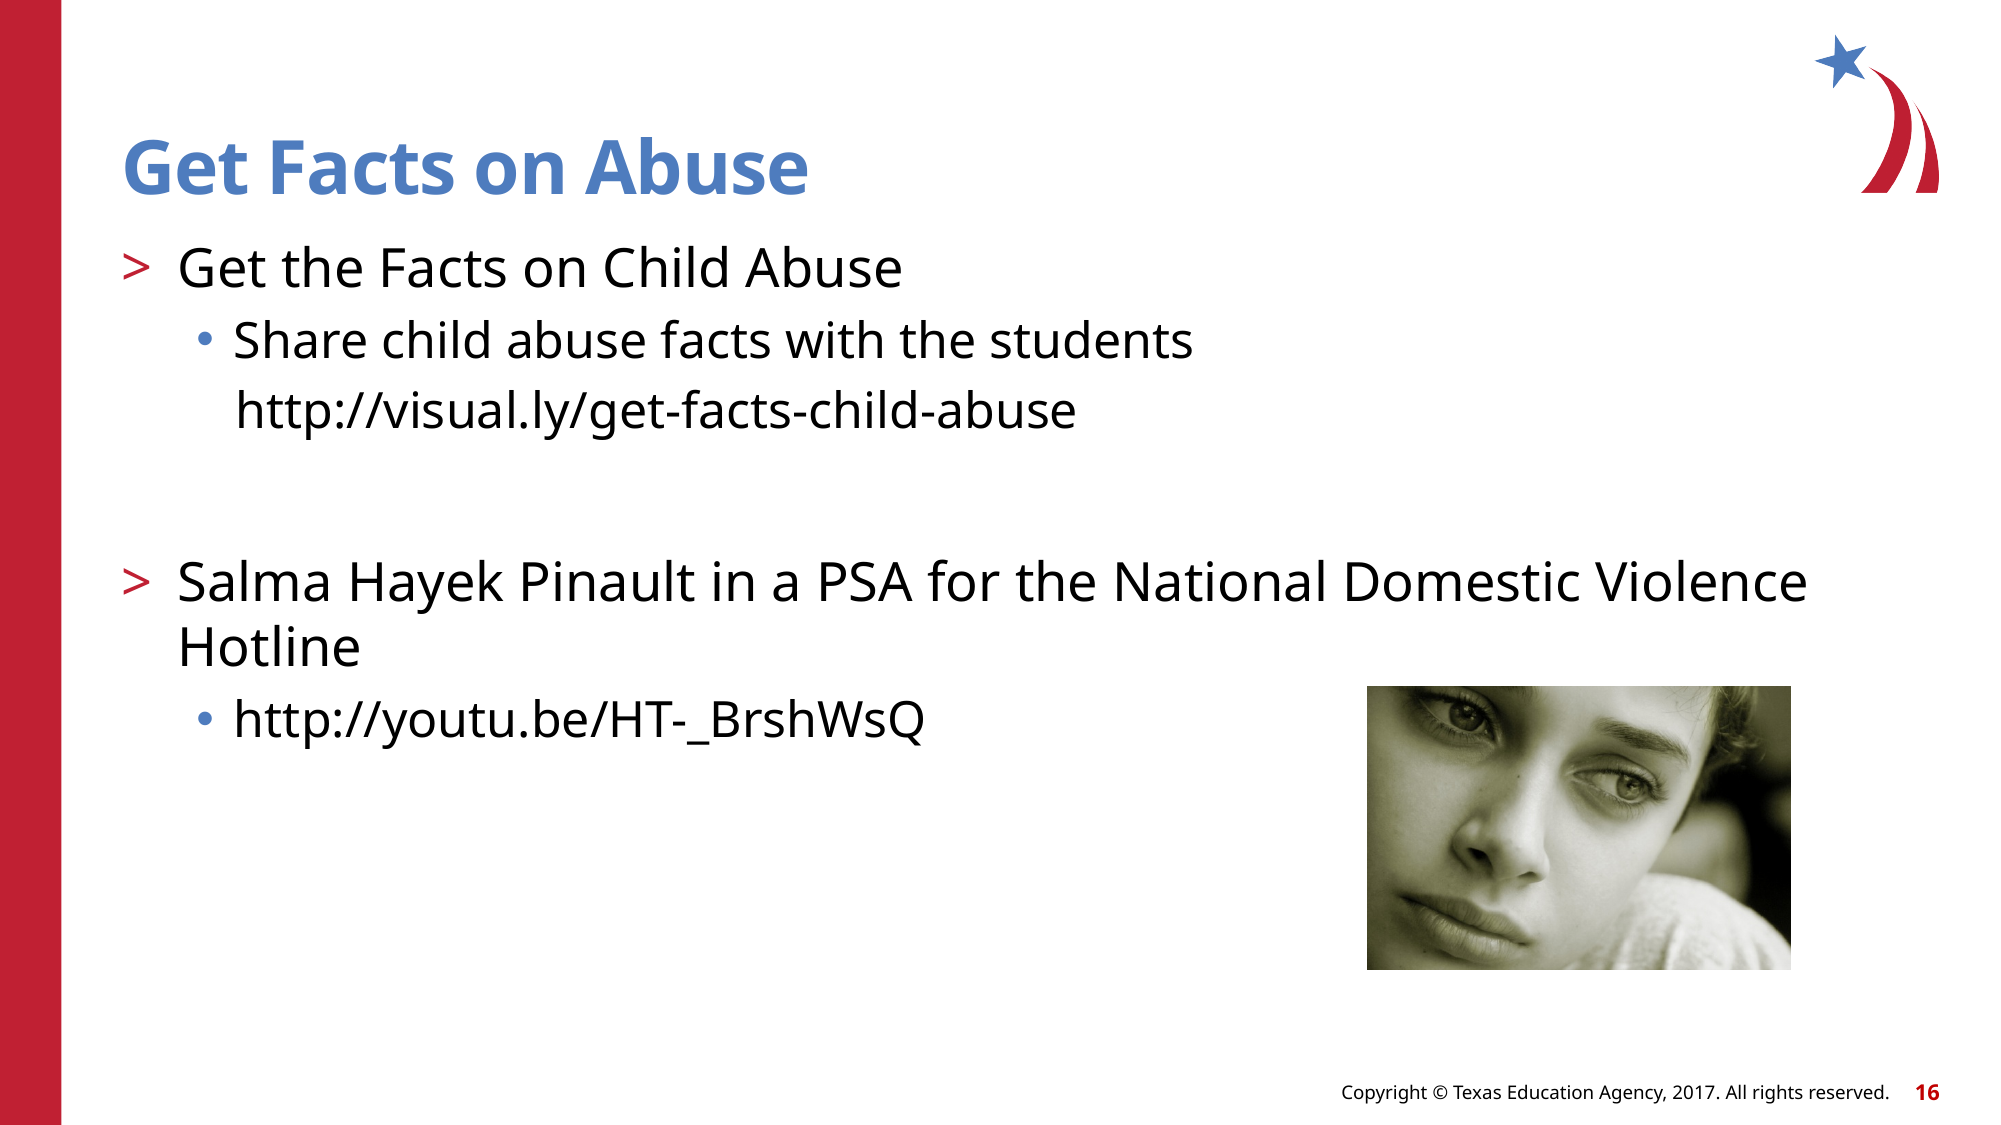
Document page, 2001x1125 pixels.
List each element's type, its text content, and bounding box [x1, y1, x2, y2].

picture [1814, 34, 1939, 193]
list Get the Facts on Child Abuse Share child abuse facts with the students http://visual.ly/get-facts-child-abuse Salma Hayek Pinault in a PSA for the National Domestic Violence Hotline http://youtu.be/HT-_BrshWsQ [121, 233, 1884, 1010]
picture [1367, 686, 1791, 970]
title Get Facts on Abuse [121, 66, 1772, 211]
